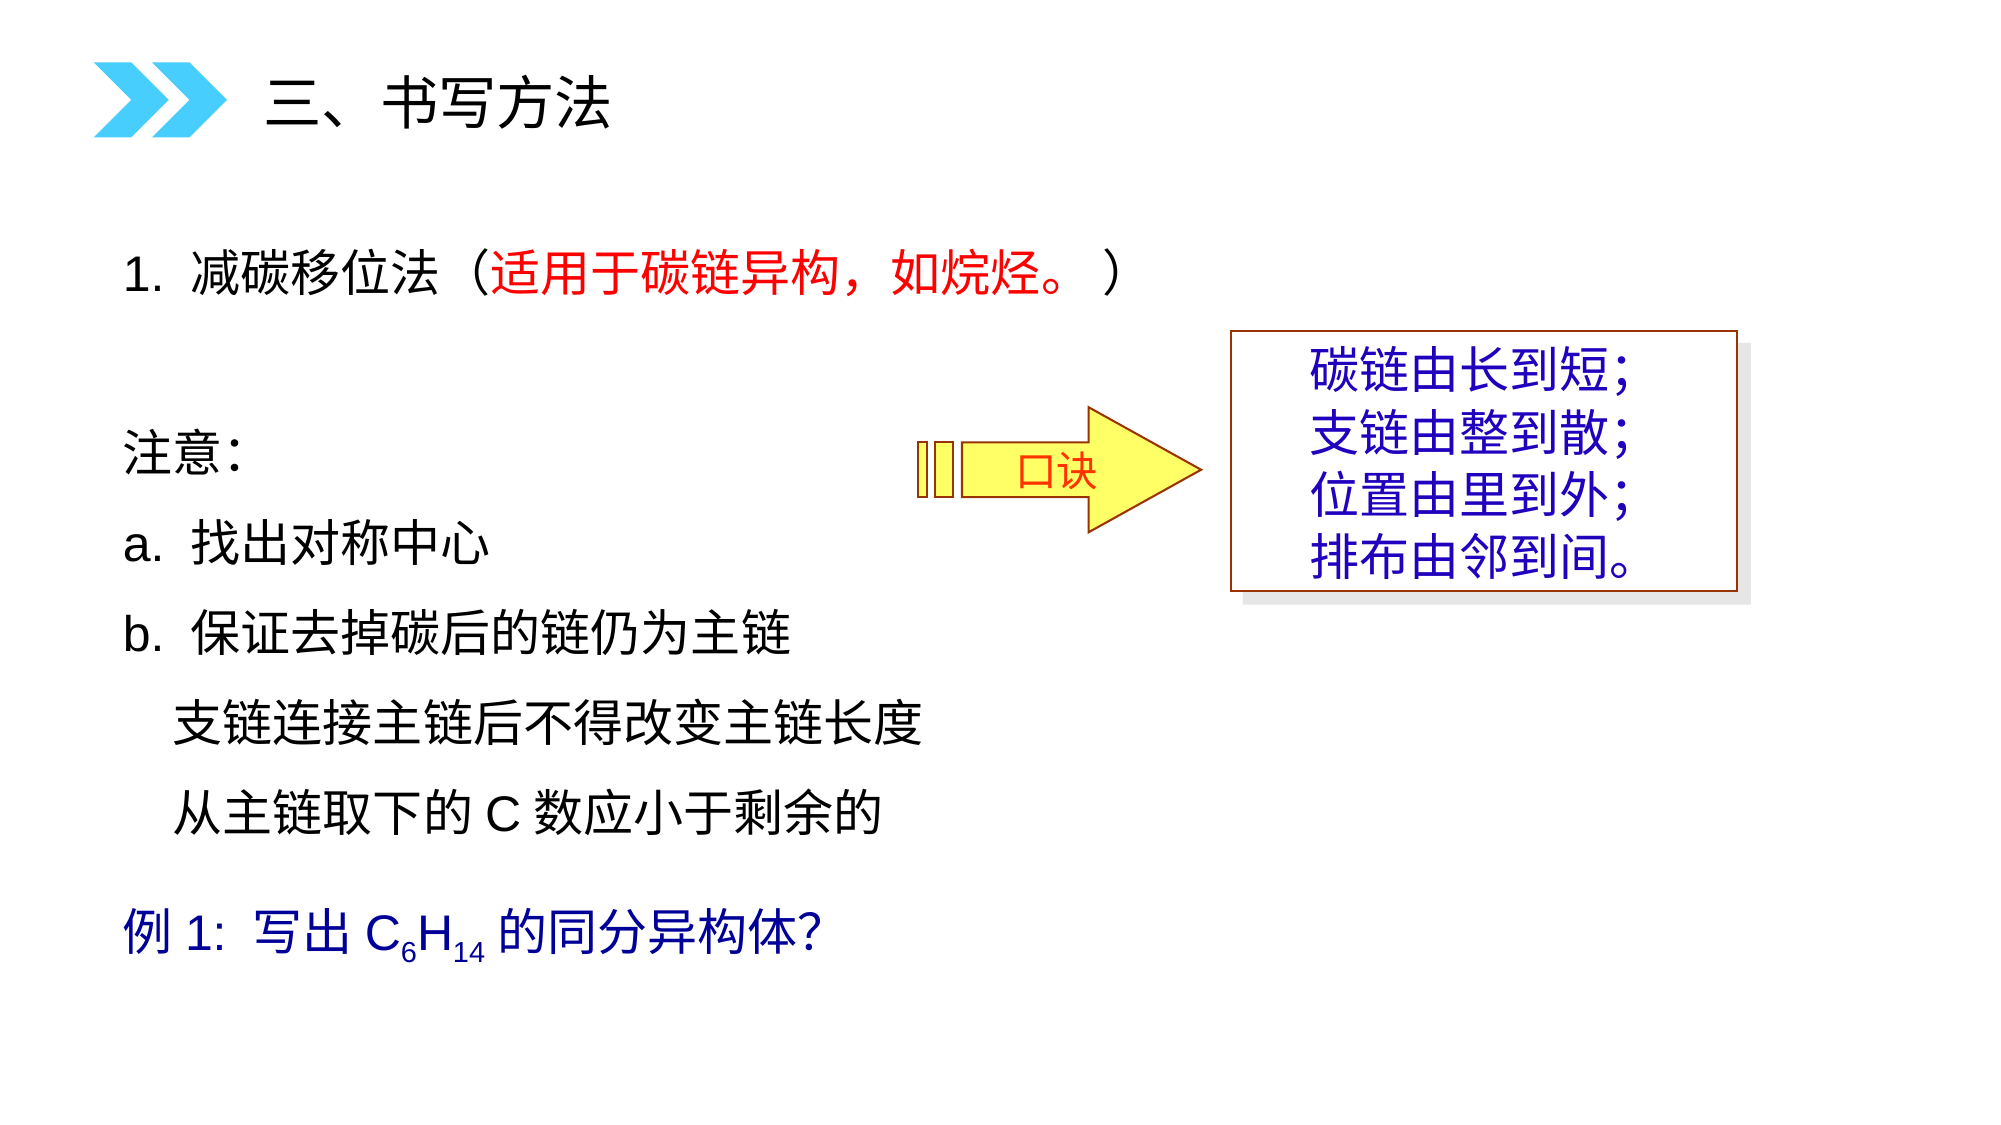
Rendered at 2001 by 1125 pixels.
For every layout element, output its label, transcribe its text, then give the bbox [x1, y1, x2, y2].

text_box 口诀 [962, 407, 1202, 533]
text_box 三、书写方法 [248, 66, 1184, 137]
text_box 碳链由长到短； 支链由整到散； 位置由里到外； 排布由邻到间。 [1231, 330, 1738, 592]
text_box 口诀 [917, 442, 927, 498]
text_box 1. 减碳移位法（适用于碳链异构，如烷烃。 ） 注意： a. 找出对称中心 b. 保证去掉碳后的链仍为主链 支链连接主链后不得改变主链长度 从主链取下的C数应小于剩余的 例1: 写出C6H14的同分异构体？ [108, 203, 2000, 976]
text_box 口诀 [935, 442, 954, 498]
